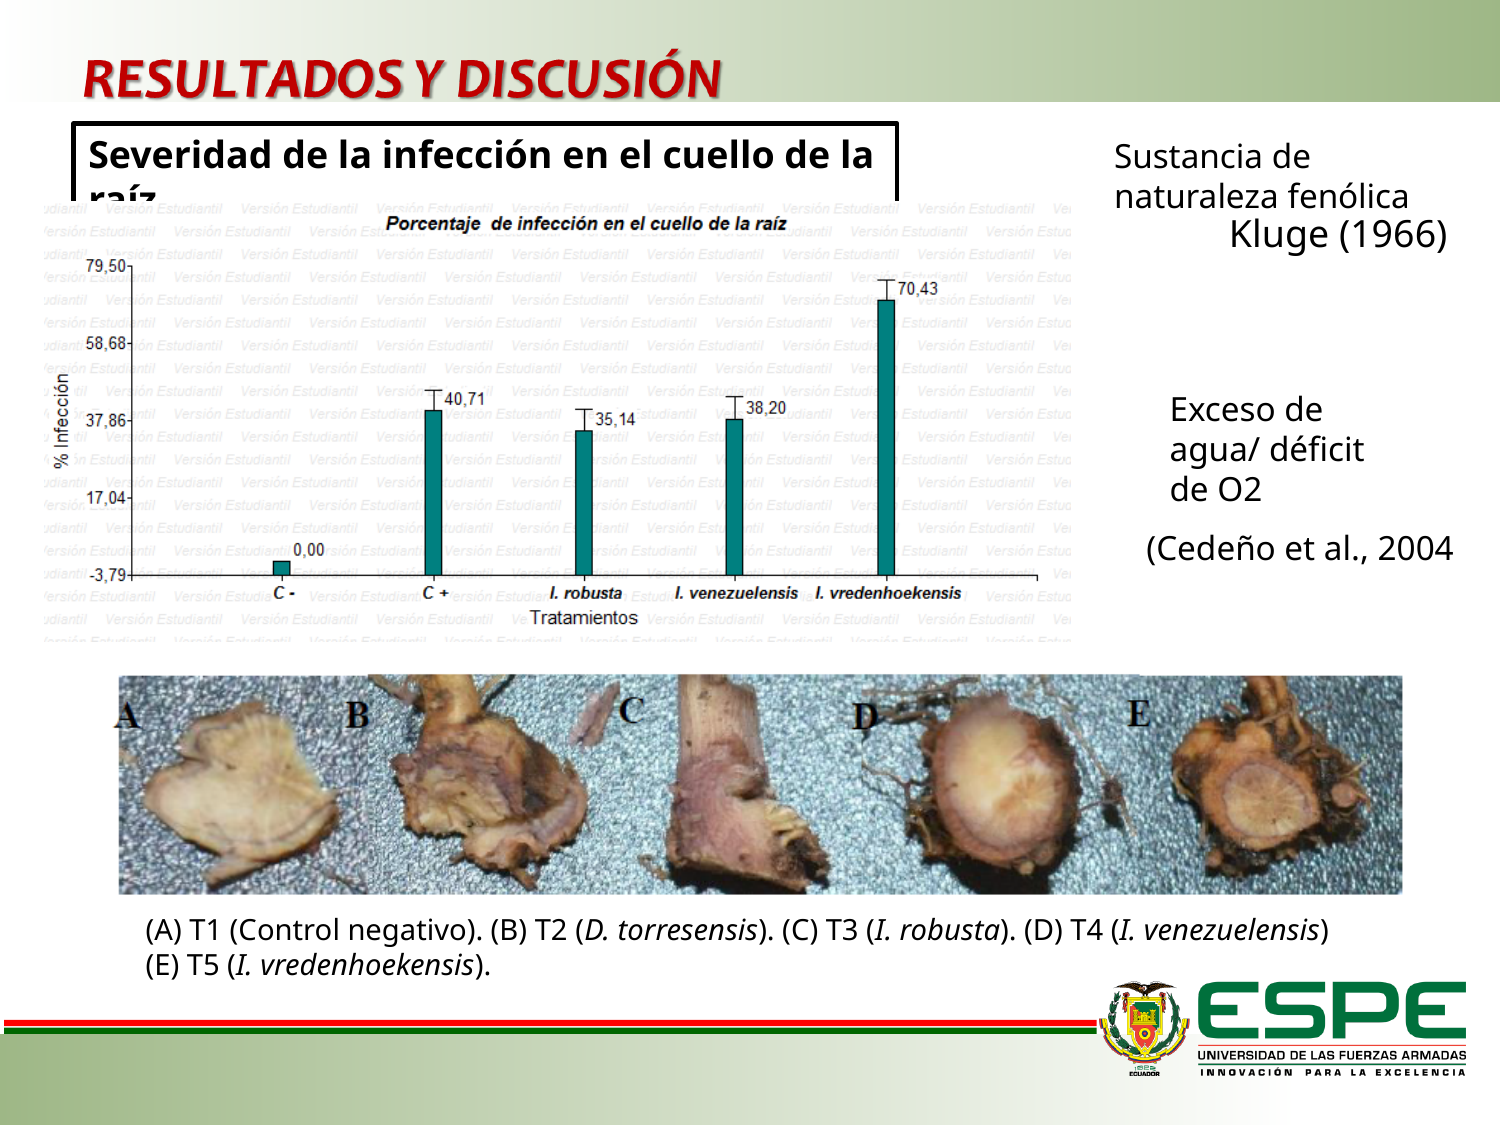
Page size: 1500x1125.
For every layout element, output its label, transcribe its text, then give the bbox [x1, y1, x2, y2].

text_box (A) T1 (Control negativo). (B) T2 (D. torresensis). (C) T3 (I. robusta). (D) T4 (I. venezuelensis) (E) T5 (I. vredenhoekensis). [130, 912, 1358, 989]
picture [1099, 981, 1466, 1076]
picture [109, 661, 1427, 905]
text_box (Cedeño et al., 2004 [1131, 519, 1469, 575]
picture [44, 201, 1071, 642]
text_box Exceso de agua/ déficit de O2 [1154, 380, 1427, 516]
text_box Severidad de la infección en el cuello de la raíz [71, 121, 899, 200]
text_box Kluge (1966) [1214, 203, 1463, 263]
picture [46, 24, 745, 125]
text_box Sustancia de naturaleza fenólica [1099, 128, 1441, 223]
